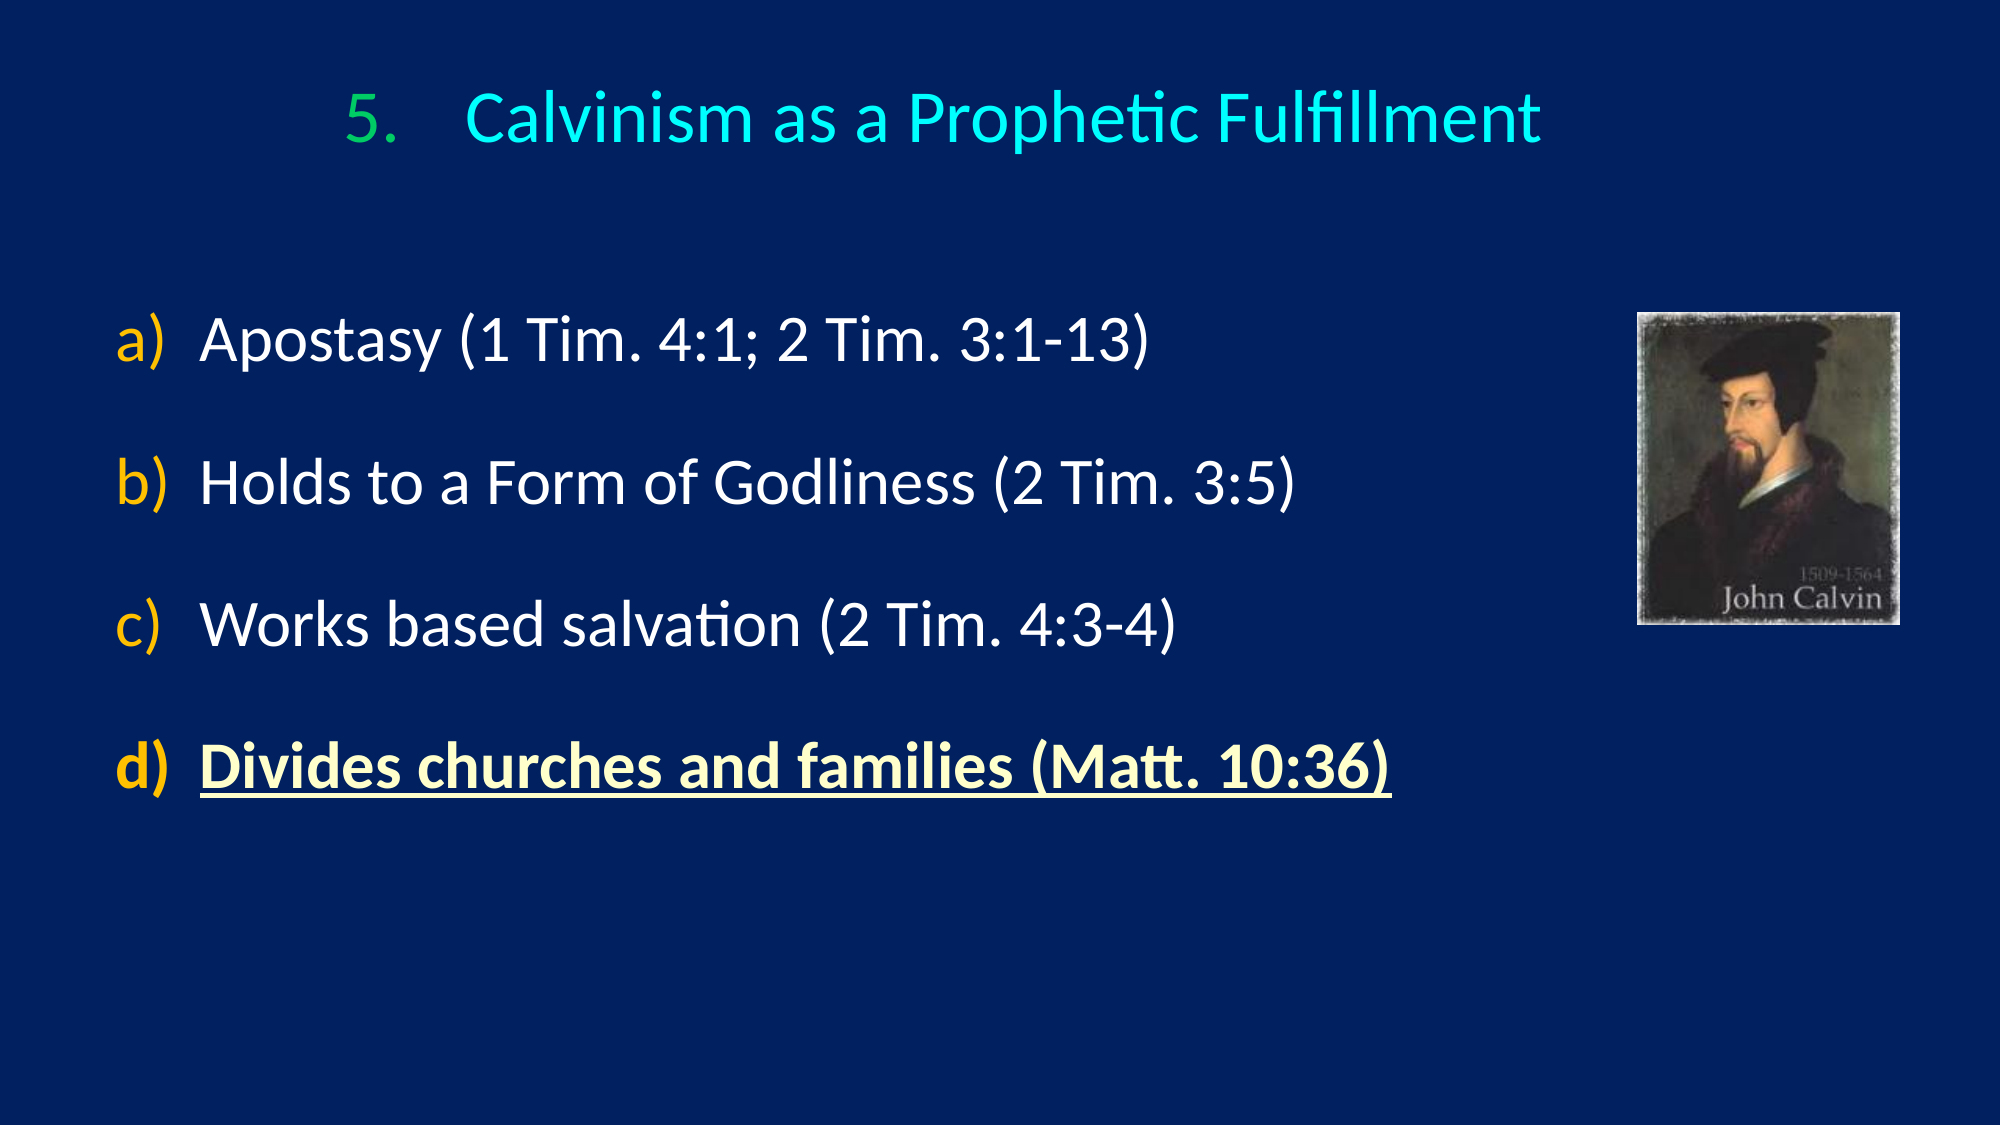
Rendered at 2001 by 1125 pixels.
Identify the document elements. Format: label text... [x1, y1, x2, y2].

title Calvinism as a Prophetic Fulfillment [187, 37, 1700, 188]
picture [1636, 312, 1901, 626]
list Apostasy (1 Tim. 4:1; 2 Tim. 3:1-13) Holds to a Form of Godliness (2 Tim. 3:5) Works based salvation (2 Tim. 4:3-4) Divides churches and families (Matt. 10:36) [100, 287, 1638, 888]
